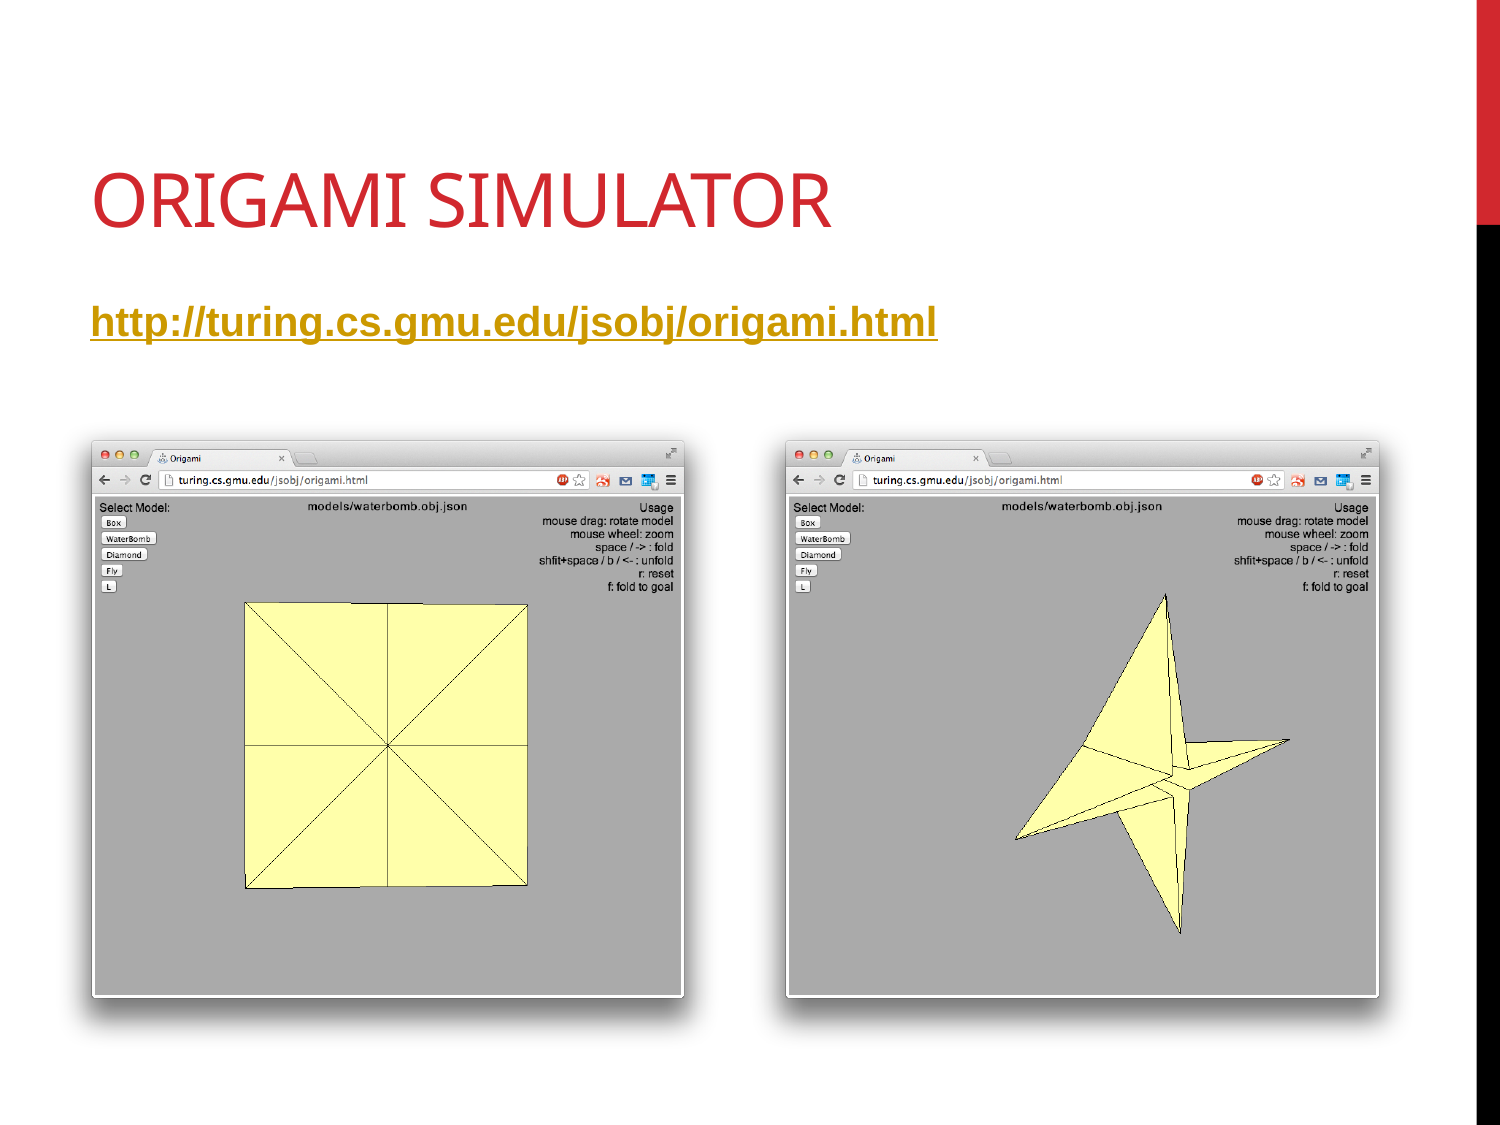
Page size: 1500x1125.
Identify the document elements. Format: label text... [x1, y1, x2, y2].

title Origami simulator [75, 25, 1025, 250]
picture [743, 414, 1420, 1055]
picture [49, 414, 726, 1055]
list http://turing.cs.gmu.edu/jsobj/origami.html [75, 287, 1325, 1005]
